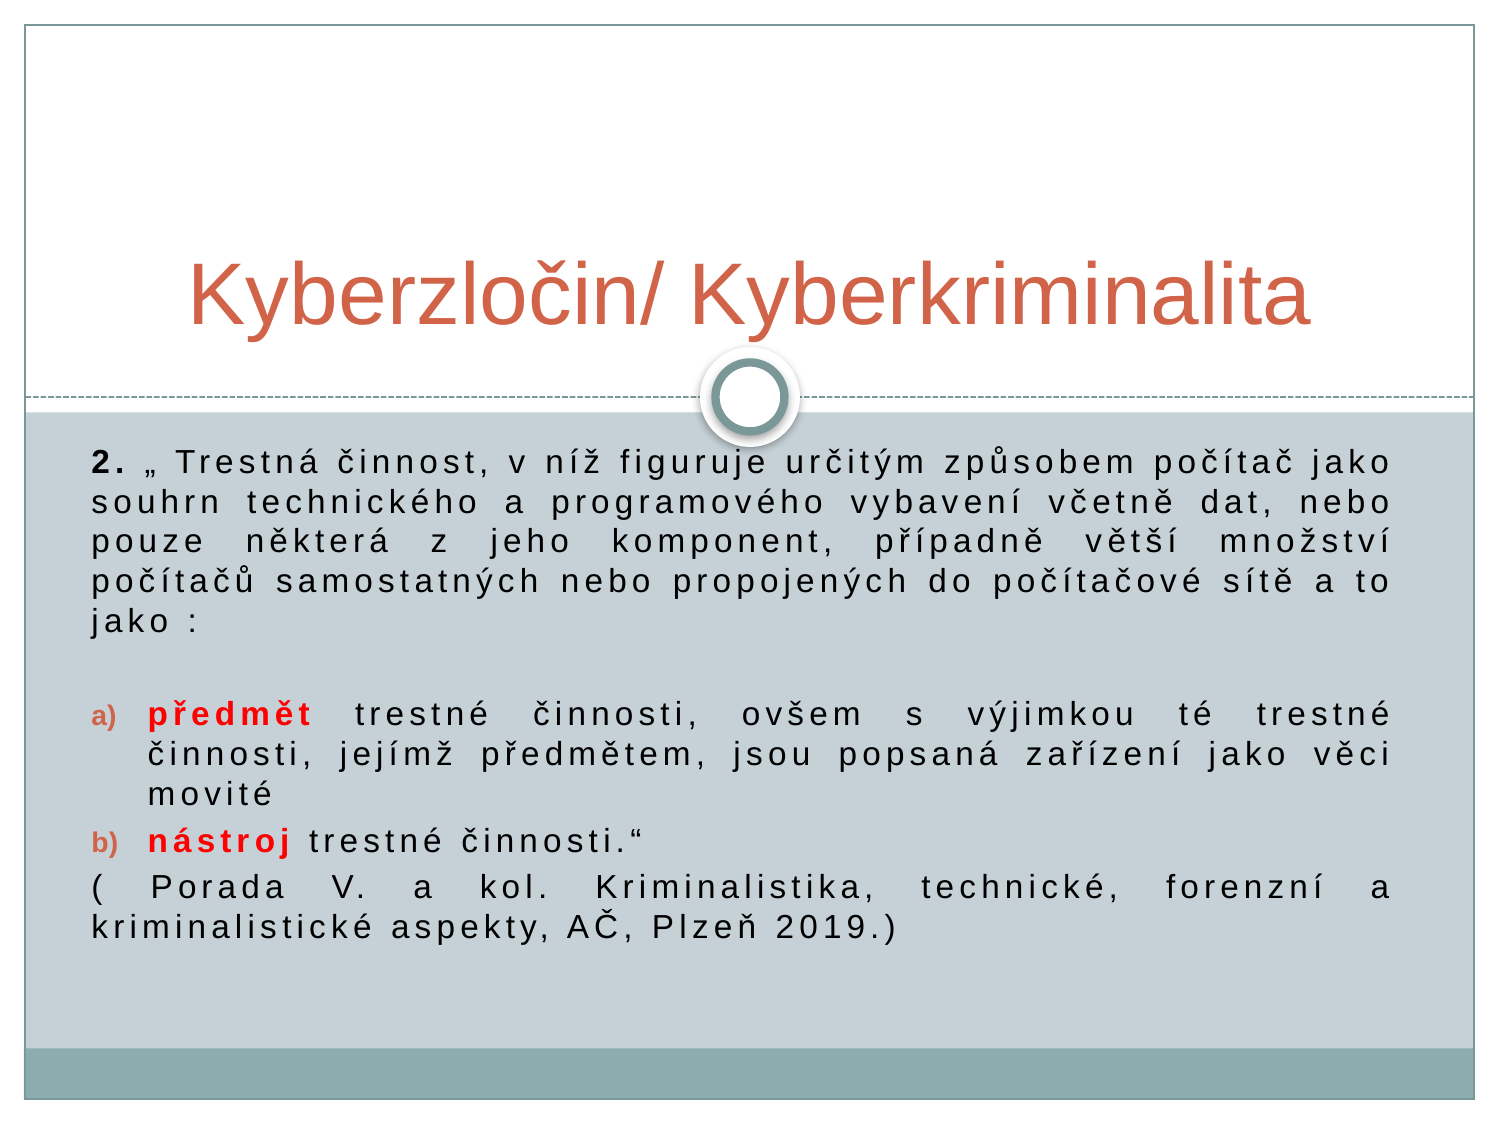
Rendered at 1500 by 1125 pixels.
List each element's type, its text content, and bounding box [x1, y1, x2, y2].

title Kyberzločin/ Kyberkriminalita [112, 62, 1388, 350]
subtitle 2. „ Trestná činnost, v níž figuruje určitým způsobem počítač jako souhrn technického a programového vybavení včetně dat, nebo pouze některá z jeho komponent, případně větší množství počítačů samostatných nebo propojených do počítačové sítě a to jako : předmět trestné činnosti, ovšem s výjimkou té trestné činnosti, jejímž předmětem, jsou popsaná zařízení jako věci movité nástroj trestné činnosti.“ ( Porada V. a kol. Kriminalistika, technické, forenzní a kriminalistické aspekty, AČ, Plzeň 2019.) [76, 432, 1412, 1035]
